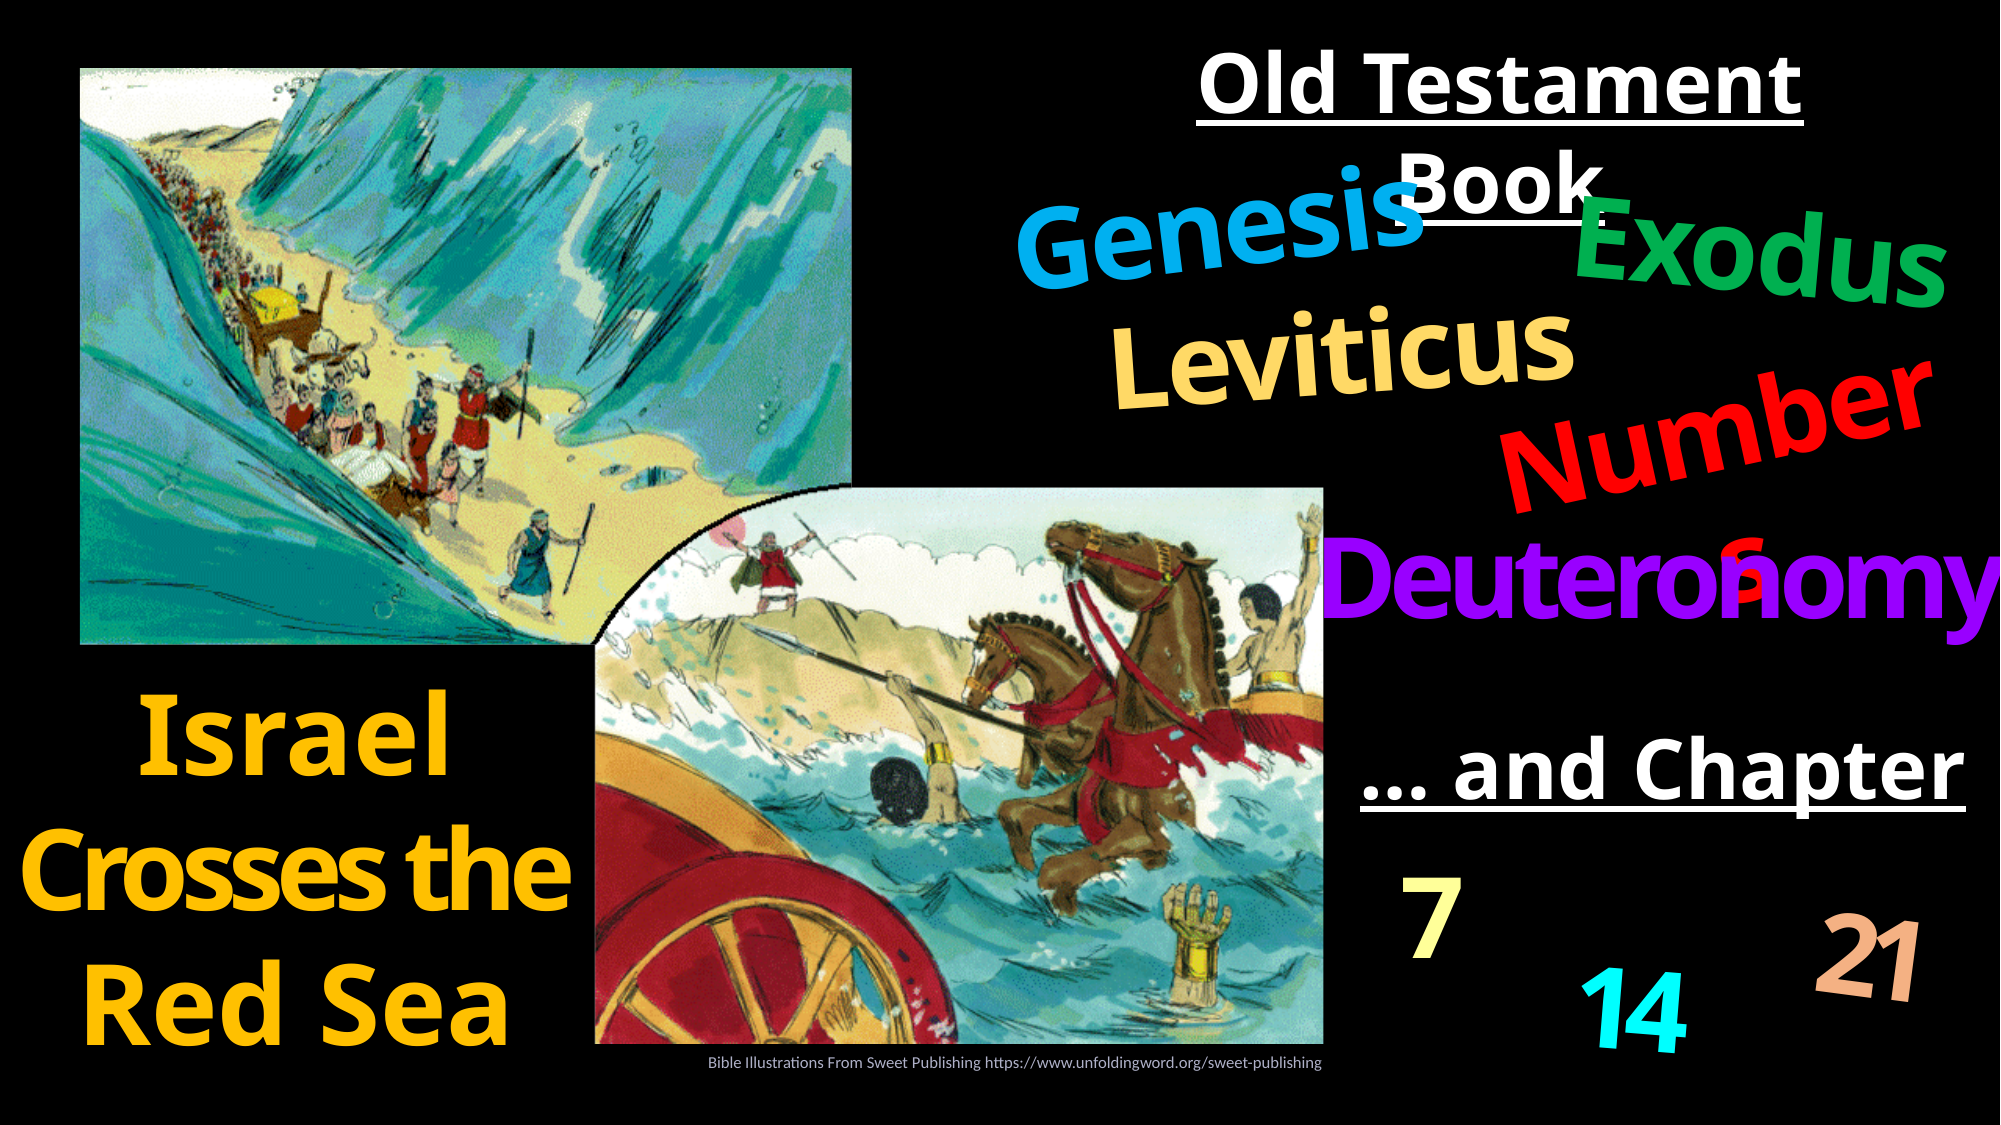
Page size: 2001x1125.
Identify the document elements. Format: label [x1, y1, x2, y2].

text_box [0, 0, 2000, 1125]
text_box [1323, 708, 2000, 1083]
text_box [957, 22, 2000, 651]
picture [79, 68, 1324, 1044]
